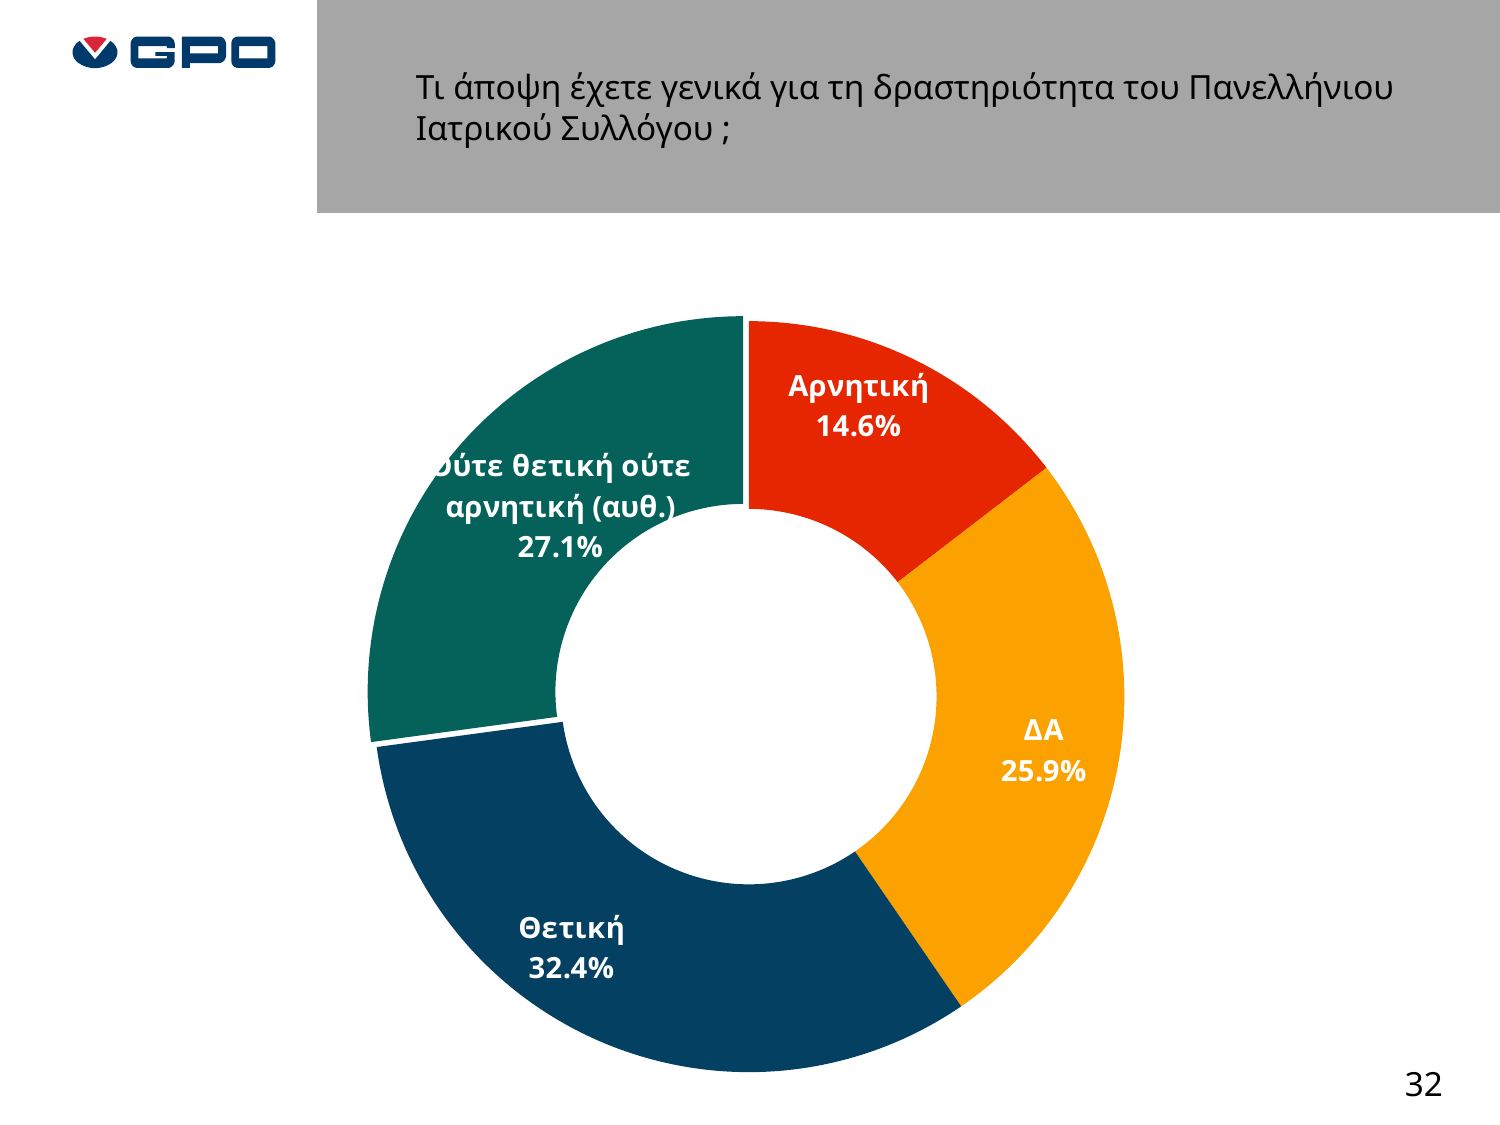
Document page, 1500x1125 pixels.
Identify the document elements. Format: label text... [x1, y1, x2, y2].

text_box Τι άποψη έχετε γενικά για τη δραστηριότητα του Πανελλήνιου Ιατρικού Συλλόγου ; [316, 0, 1500, 204]
chart [0, 204, 1500, 1125]
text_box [72, 36, 276, 68]
